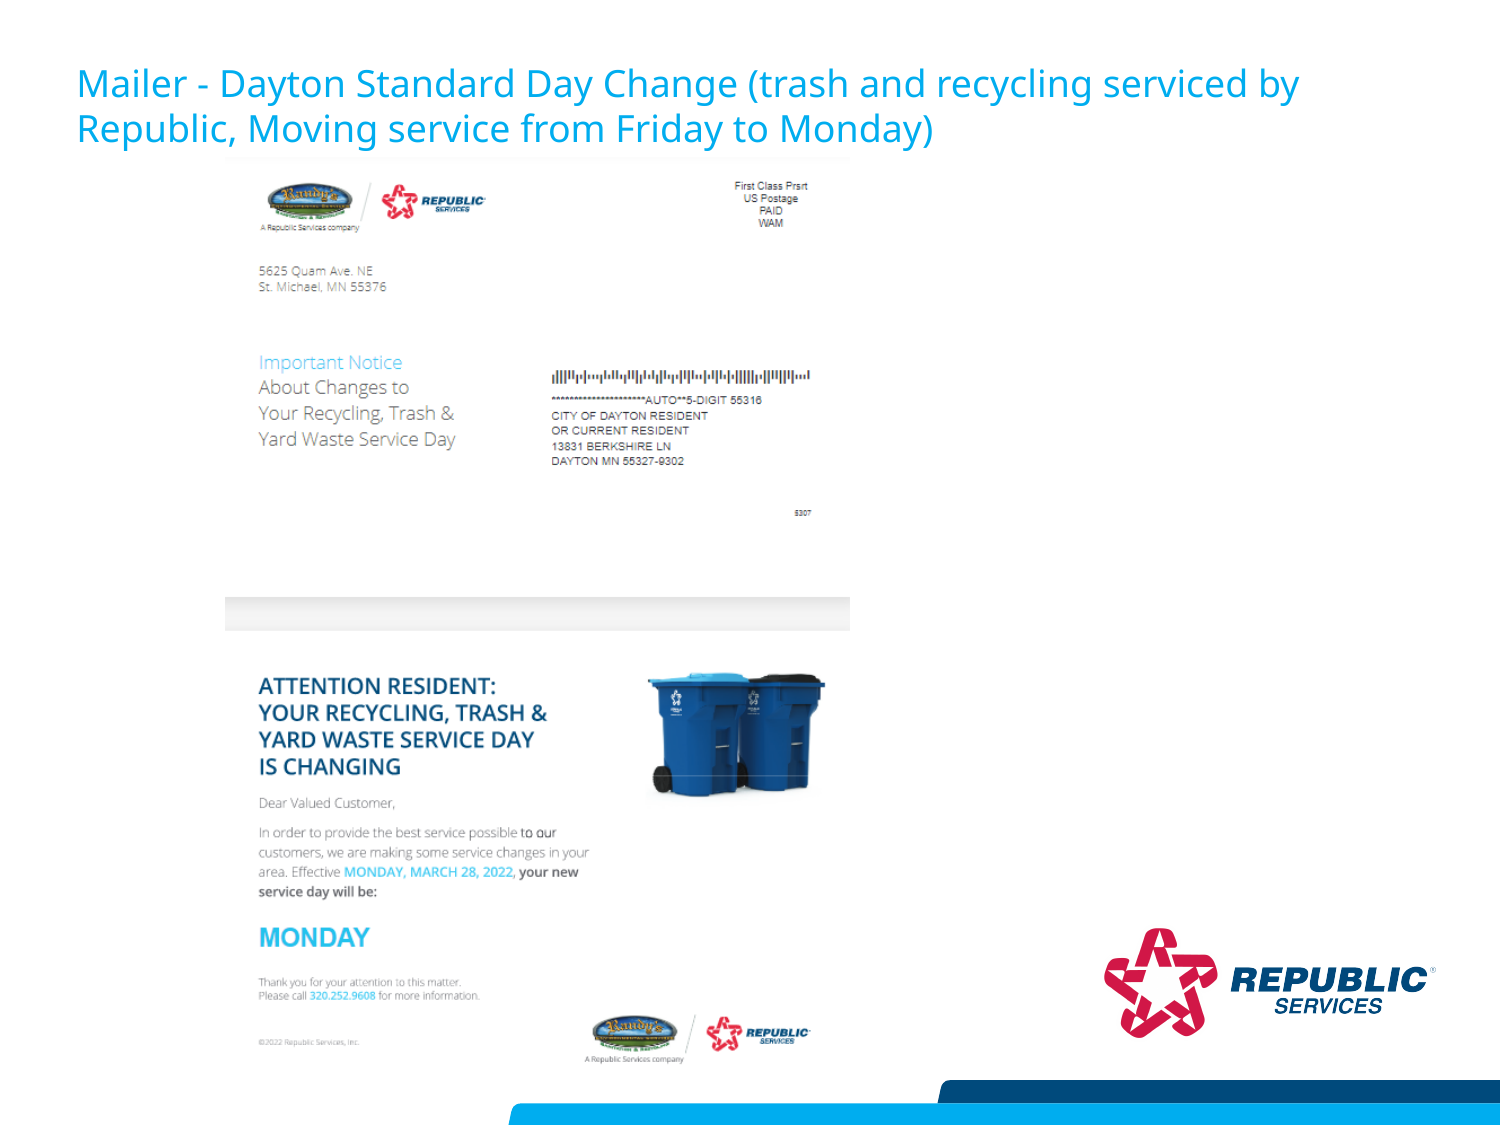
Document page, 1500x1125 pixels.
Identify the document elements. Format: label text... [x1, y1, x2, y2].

picture [225, 157, 851, 1089]
title Mailer - Dayton Standard Day Change (trash and recycling serviced by Republic, Moving service from Friday to Monday) [61, 51, 1419, 158]
picture [1100, 924, 1436, 1042]
